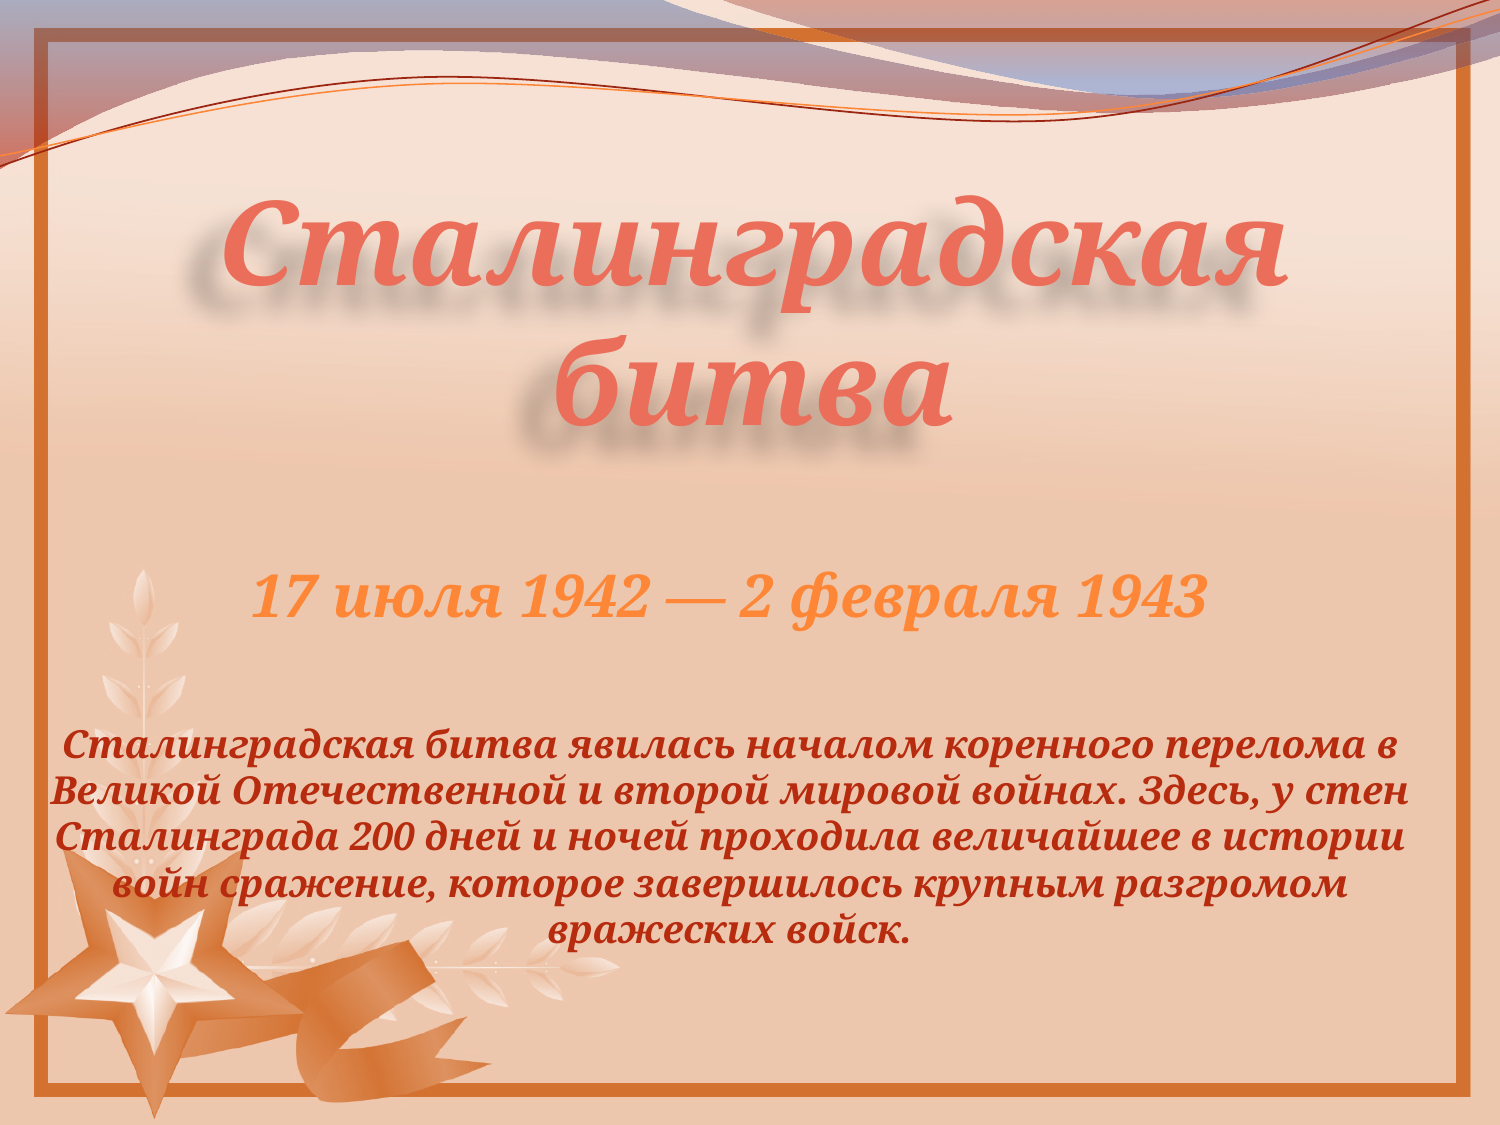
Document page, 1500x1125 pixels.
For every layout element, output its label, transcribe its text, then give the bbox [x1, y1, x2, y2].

title Сталинградская битва [112, 149, 1401, 449]
subtitle 17 июля 1942 — 2 февраля 1943 Сталинградская битва явилась началом коренного перелома в Великой Отечественной и второй мировой войнах. Здесь, у стен Сталинграда 200 дней и ночей проходила величайшее в истории войн сражение, которое завершилось крупным разгромом вражеских войск. [41, 550, 1424, 965]
